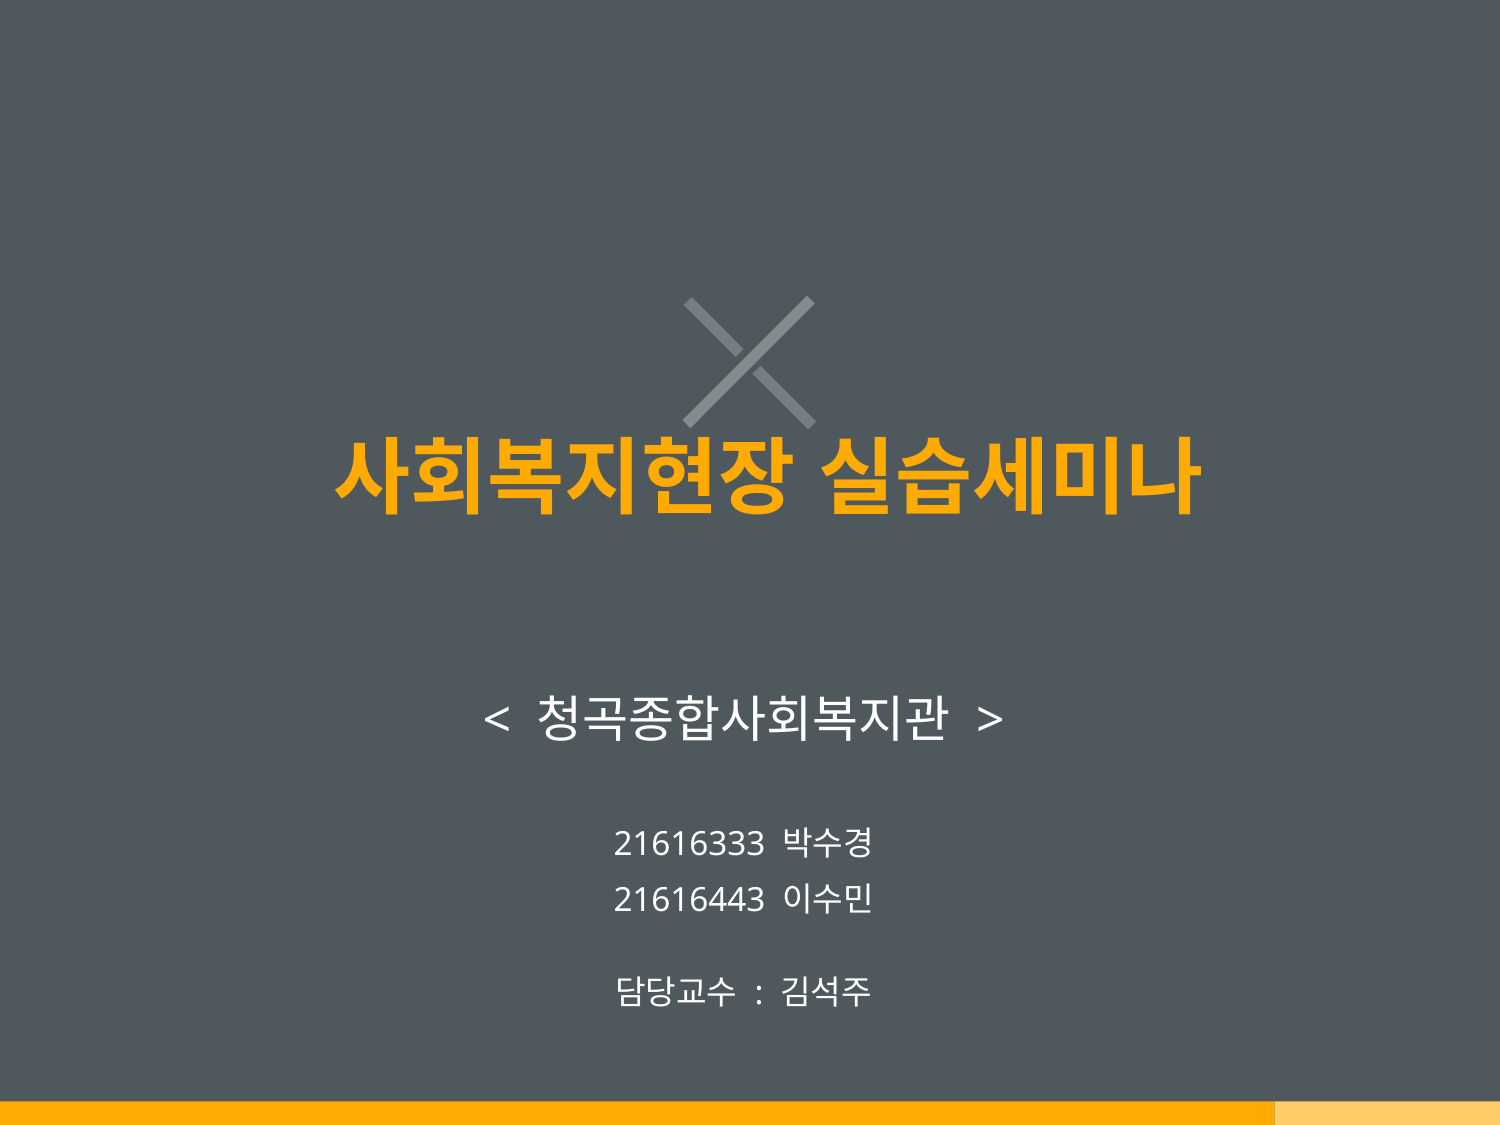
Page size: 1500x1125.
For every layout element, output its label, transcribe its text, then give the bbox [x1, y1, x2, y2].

text_box [756, 294, 817, 364]
subtitle < 청곡종합사회복지관 > 21616333 박수경 21616443 이수민 담당교수 : 김석주 [181, 687, 1307, 1069]
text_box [744, 275, 756, 452]
text_box [1274, 1100, 1500, 1125]
text_box [0, 1100, 1274, 1125]
text_box [680, 357, 744, 425]
title 사회복지현장 실습세미나 [128, 425, 1410, 533]
